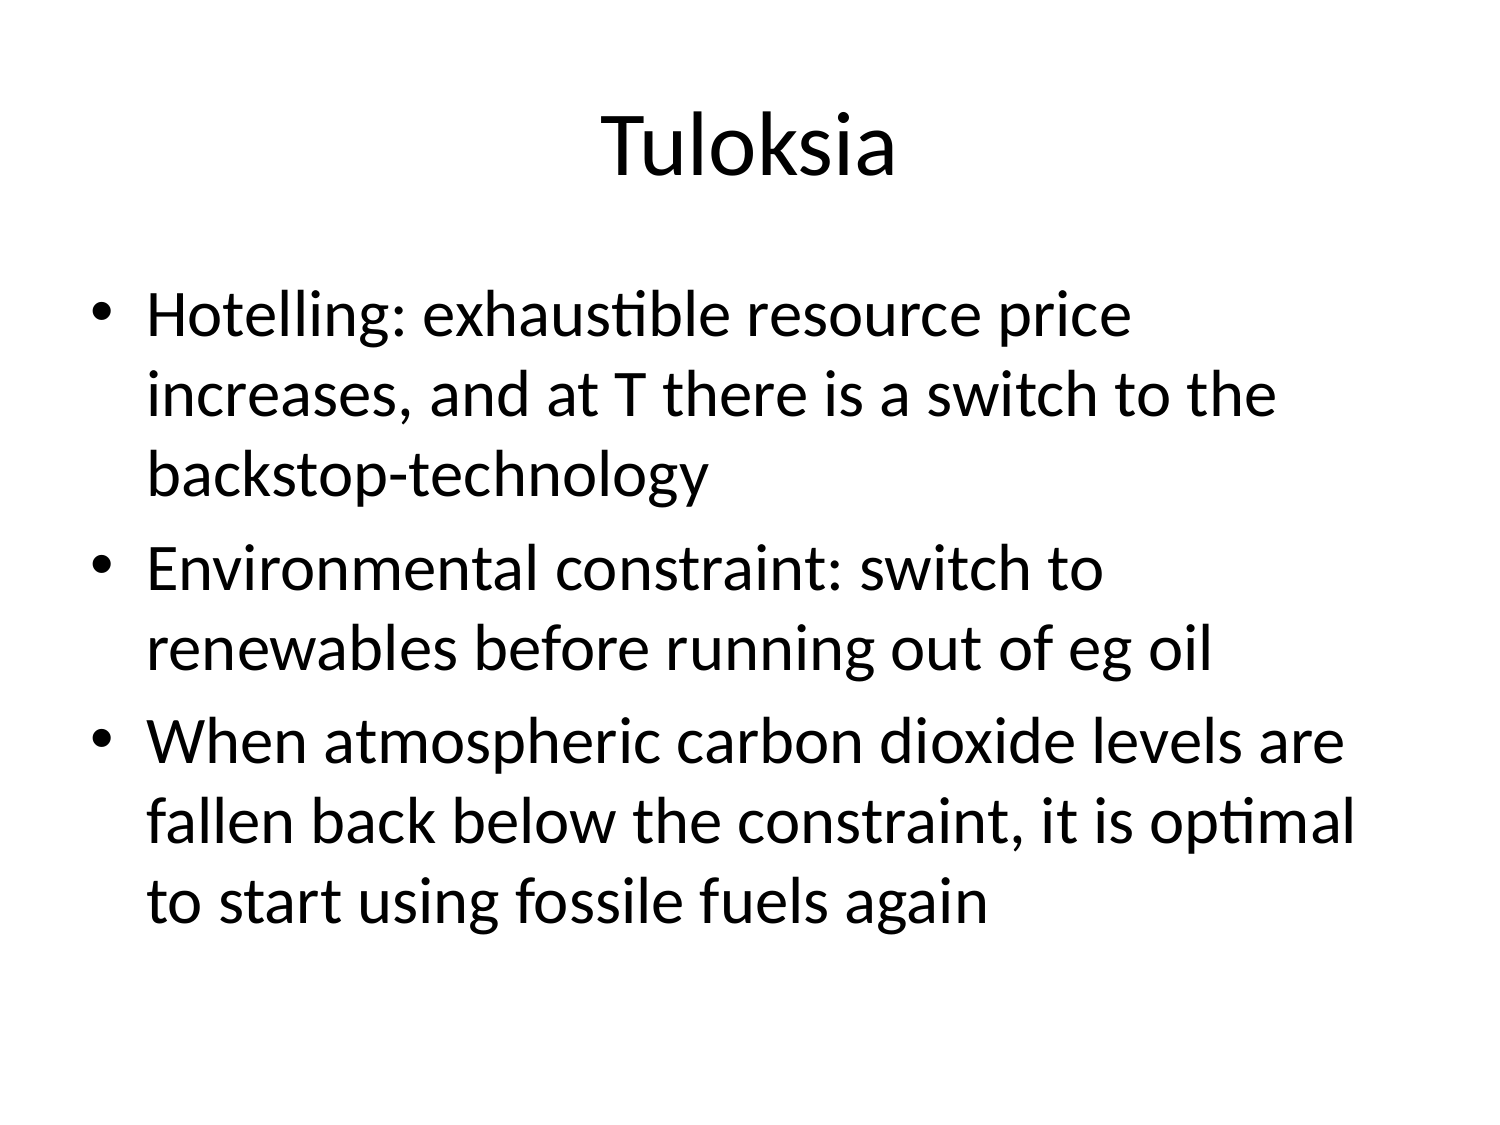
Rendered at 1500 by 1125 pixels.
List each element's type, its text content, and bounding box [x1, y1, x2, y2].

title Tuloksia [75, 45, 1425, 233]
list Hotelling: exhaustible resource price increases, and at T there is a switch to the backstop-technology Environmental constraint: switch to renewables before running out of eg oil When atmospheric carbon dioxide levels are fallen back below the constraint, it is optimal to start using fossile fuels again [75, 262, 1425, 1005]
